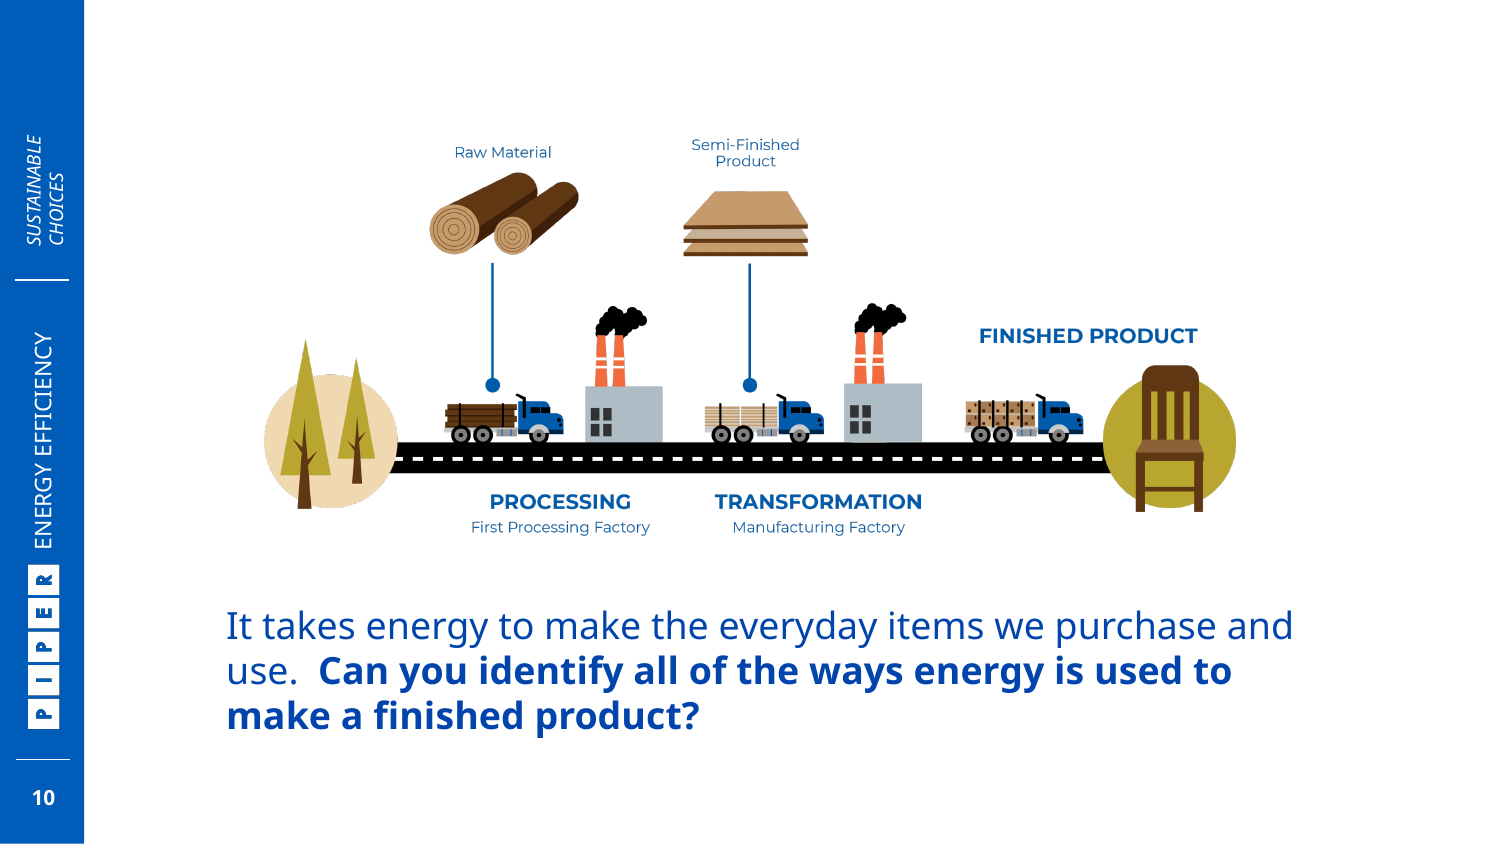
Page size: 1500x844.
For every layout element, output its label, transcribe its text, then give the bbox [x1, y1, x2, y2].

text_box ENERGY EFFICIENCY [13, 237, 82, 566]
picture [264, 137, 1236, 538]
text_box [0, 676, 85, 844]
picture [0, 566, 131, 735]
text_box It takes energy to make the everyday items we purchase and use. Can you identify all of the ways energy is used to make a finished product? [211, 587, 1351, 807]
text_box SUSTAINABLE CHOICES [6, 16, 80, 262]
text_box ‹#› [13, 764, 74, 833]
text_box [0, 0, 85, 625]
